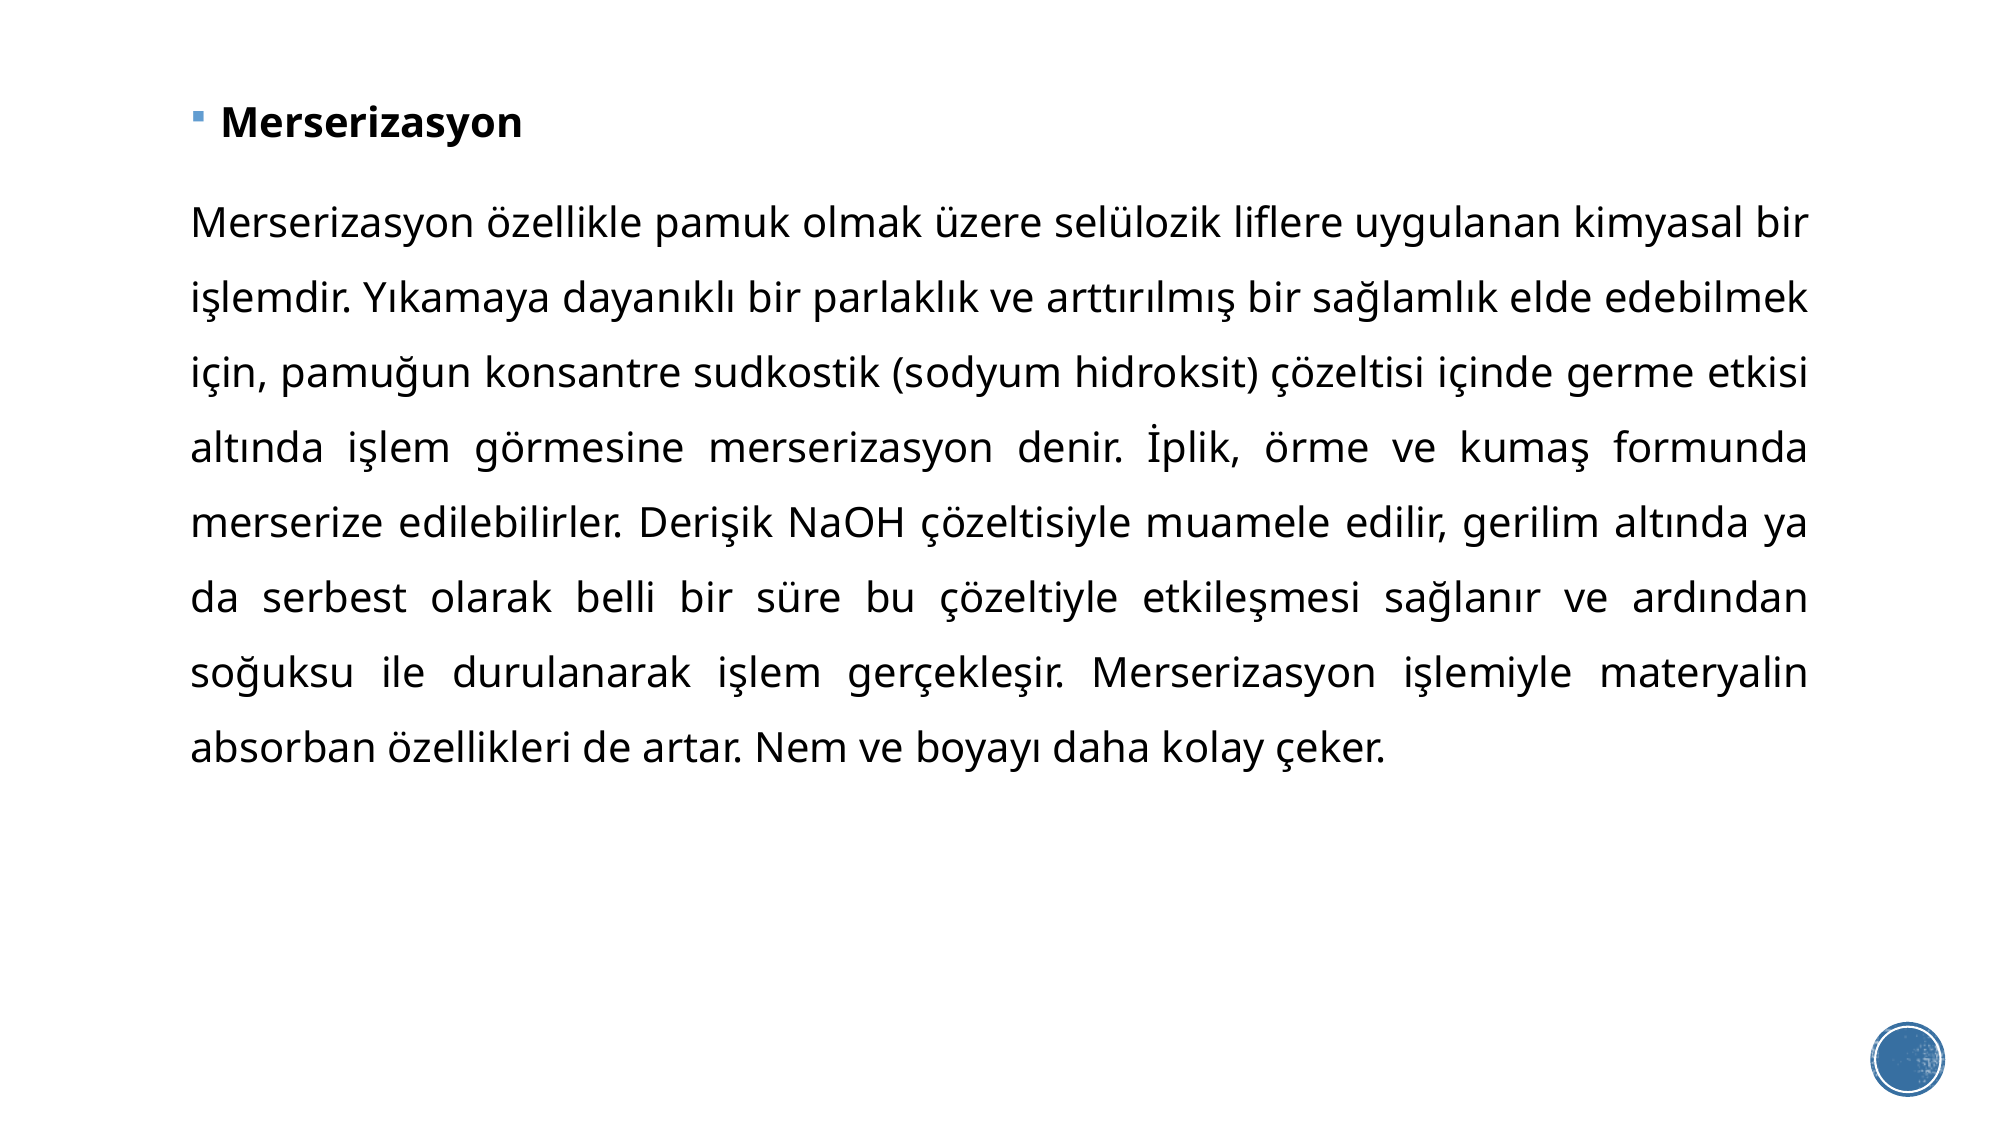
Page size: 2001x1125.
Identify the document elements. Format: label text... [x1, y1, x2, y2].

list Merserizasyon Merserizasyon özellikle pamuk olmak üzere selülozik liflere uygulanan kimyasal bir işlemdir. Yıkamaya dayanıklı bir parlaklık ve arttırılmış bir sağlamlık elde edebilmek için, pamuğun konsantre sudkostik (sodyum hidroksit) çözeltisi içinde germe etkisi altında işlem görmesine merserizasyon denir. İplik, örme ve kumaş formunda merserize edilebilirler. Derişik NaOH çözeltisiyle muamele edilir, gerilim altında ya da serbest olarak belli bir süre bu çözeltiyle etkileşmesi sağlanır ve ardından soğuksu ile durulanarak işlem gerçekleşir. Merserizasyon işlemiyle materyalin absorban özellikleri de artar. Nem ve boyayı daha kolay çeker. [175, 88, 1826, 1013]
